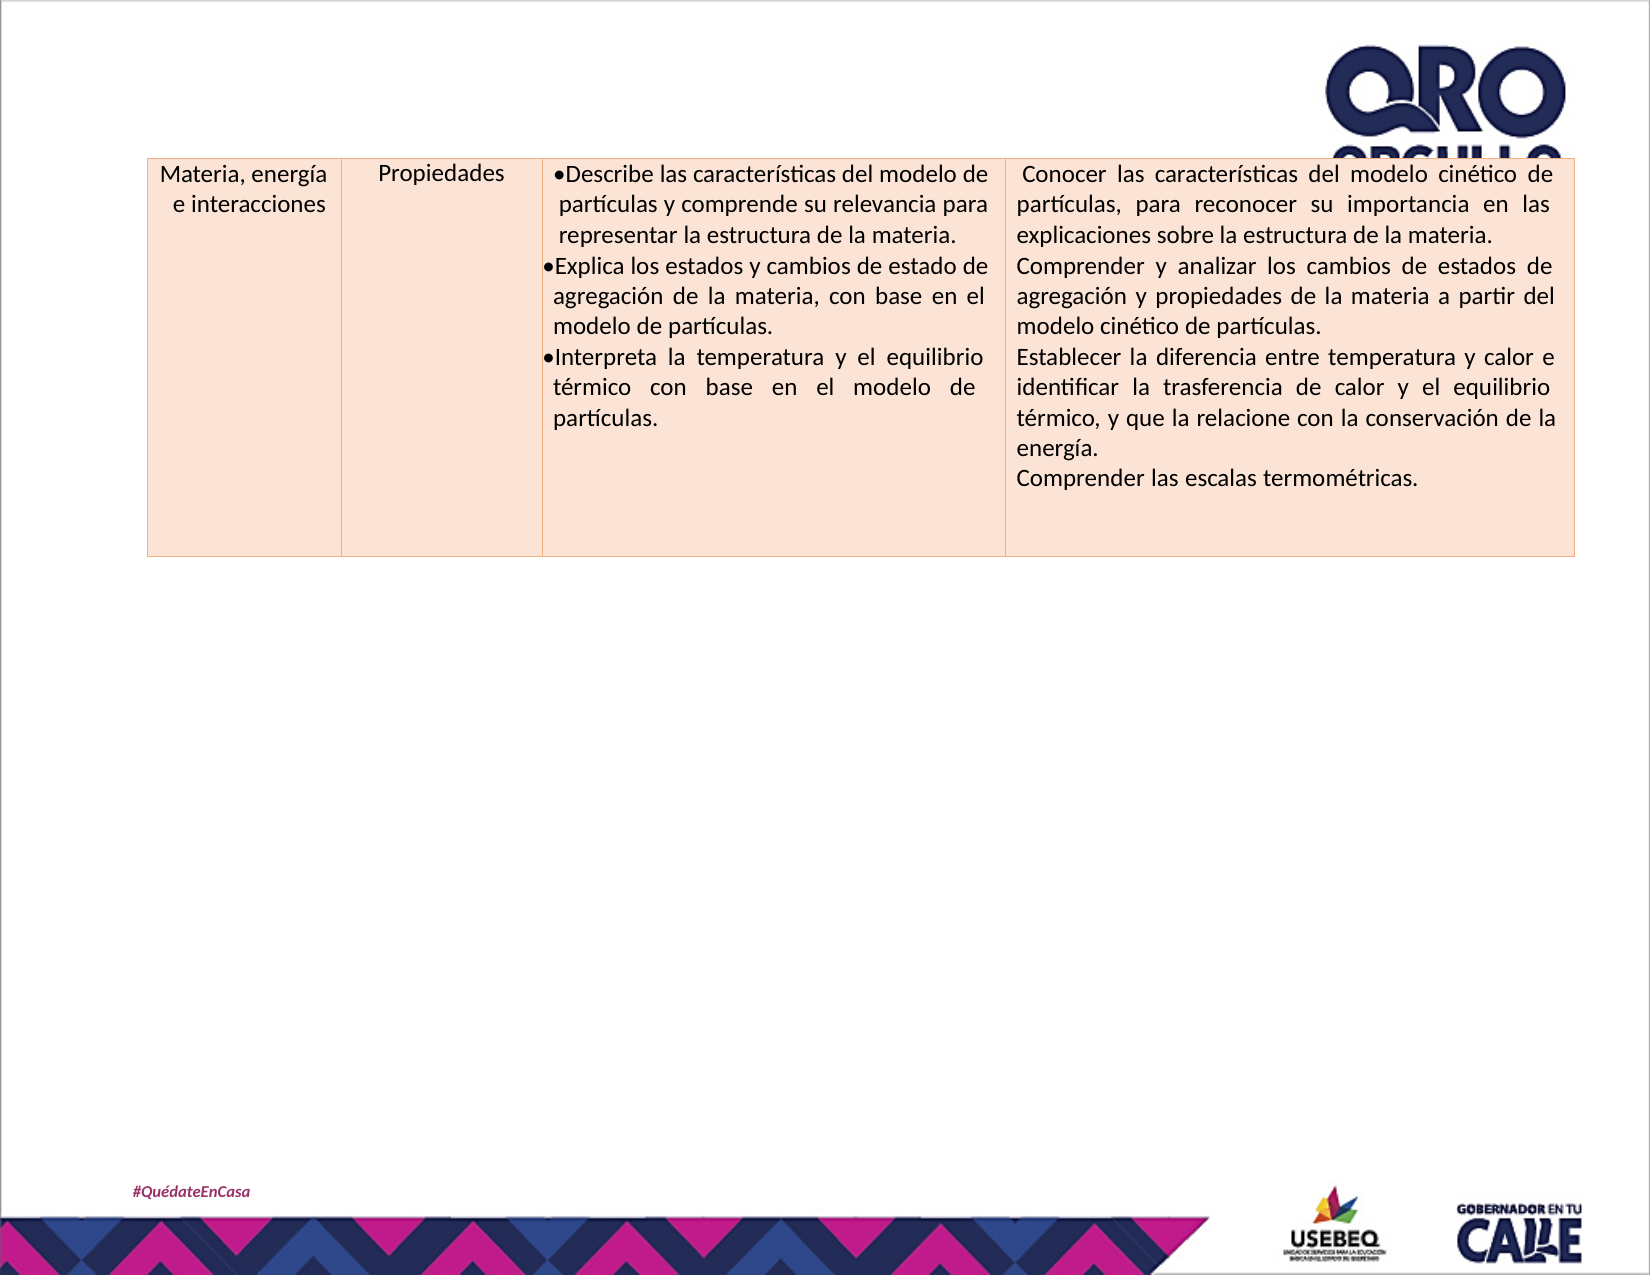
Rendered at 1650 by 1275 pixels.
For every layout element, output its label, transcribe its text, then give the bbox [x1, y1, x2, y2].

table_header Conocer las características del modelo cinético de partículas, para reconocer su importancia en las explicaciones sobre la estructura de la materia. Comprender y analizar los cambios de estados de agregación y propiedades de la materia a partir del modelo cinético de partículas. Establecer la diferencia entre temperatura y calor e identificar la trasferencia de calor y el equilibrio térmico, y que la relacione con la conservación de la energía. Comprender las escalas termométricas. [1006, 159, 1574, 556]
table_header Materia, energía e interacciones [148, 159, 341, 556]
footer #QuédateEnCasa [130, 1180, 253, 1275]
table_header Propiedades [342, 159, 542, 556]
table_header Describe las características del modelo de partículas y comprende su relevancia para representar la estructura de la materia. Explica los estados y cambios de estado de agregación de la materia, con base en el modelo de partículas. Interpreta la temperatura y el equilibrio térmico con base en el modelo de partículas. [543, 159, 1005, 556]
picture [0, 0, 1650, 1275]
